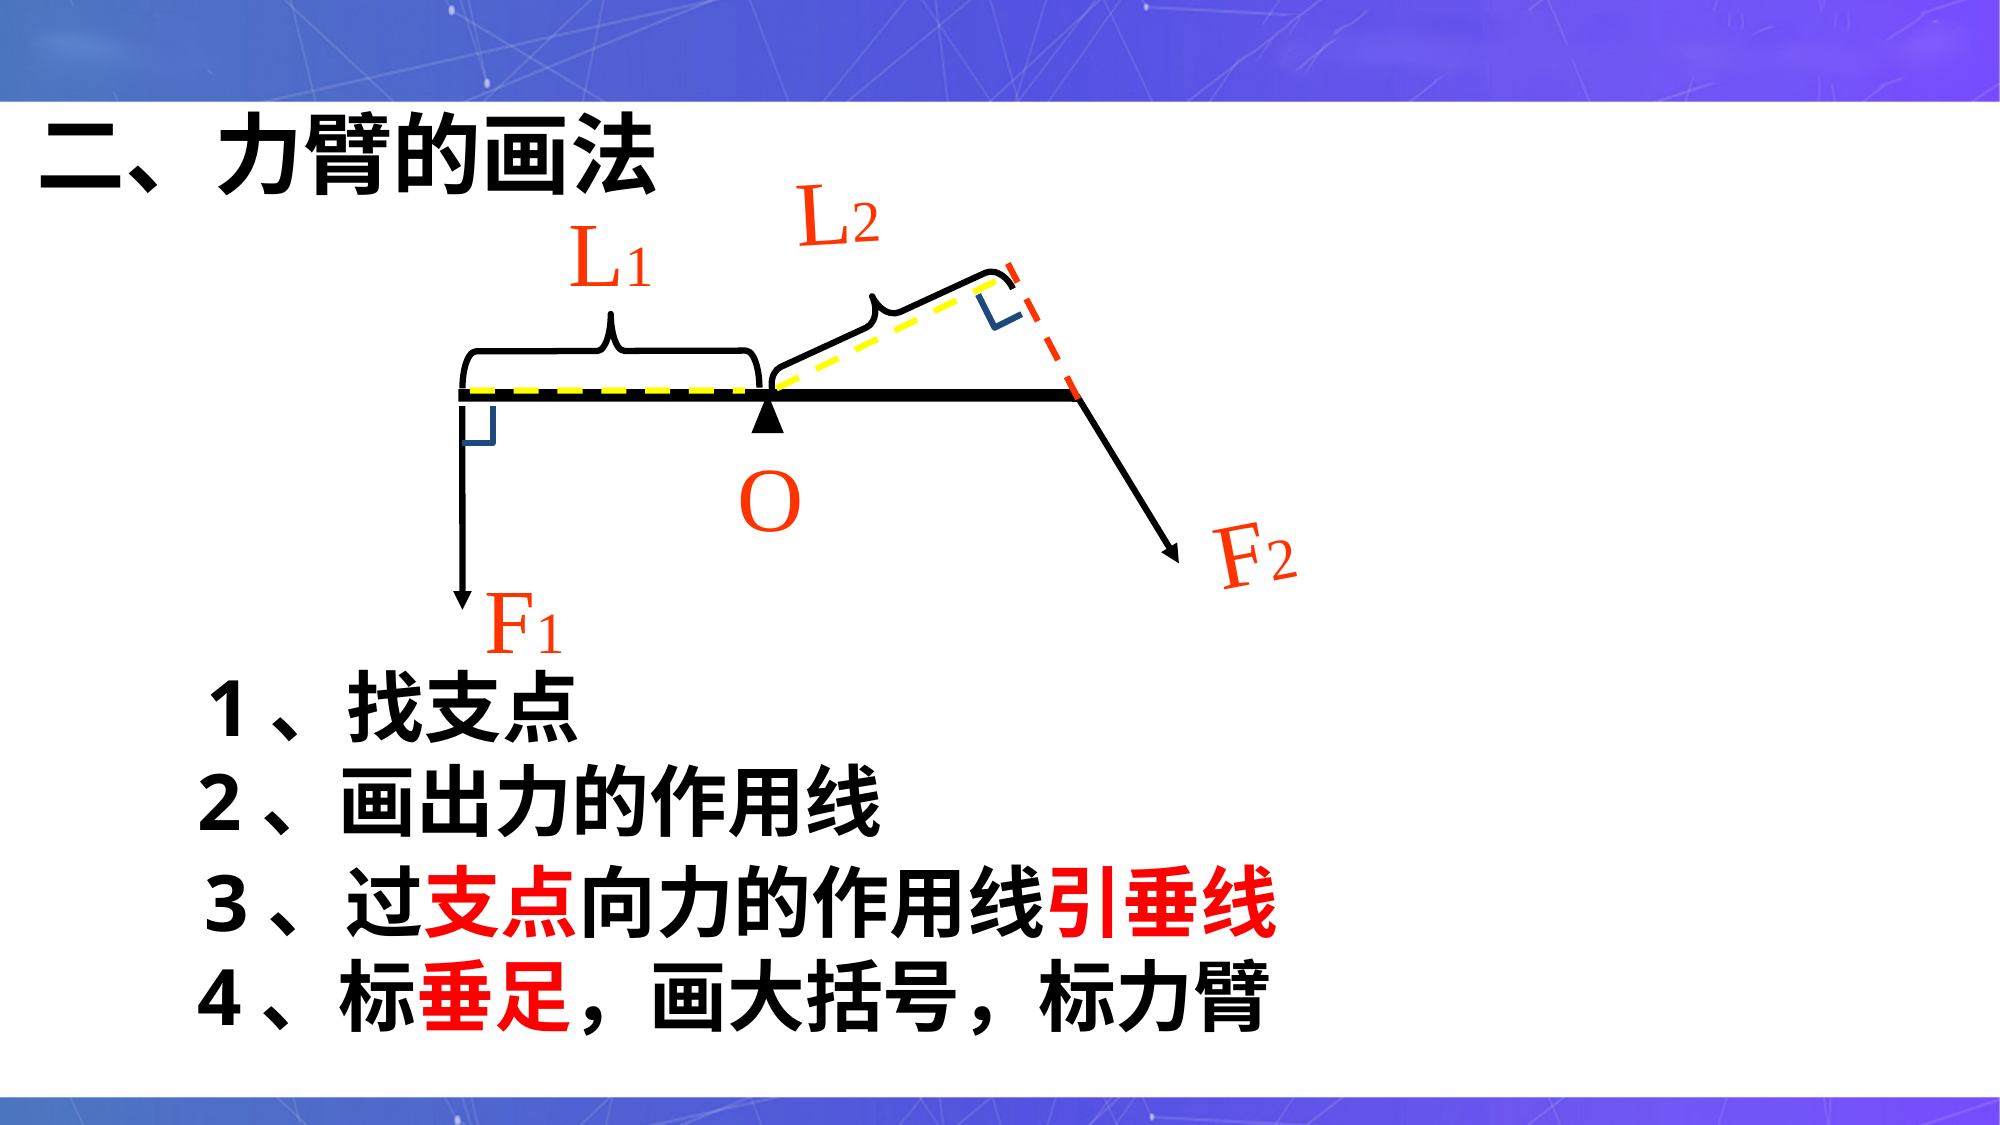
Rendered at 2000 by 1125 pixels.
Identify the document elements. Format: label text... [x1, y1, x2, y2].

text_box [462, 405, 614, 681]
picture [0, 0, 2000, 1125]
text_box 二、力臂的画法 [22, 91, 871, 213]
text_box [982, 300, 1022, 328]
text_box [462, 187, 760, 389]
text_box L2 [776, 140, 923, 273]
text_box F2 [1188, 467, 1362, 619]
text_box 4、标垂足，画大括号，标力臂 [182, 940, 1683, 1049]
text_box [722, 395, 814, 559]
text_box 2、画出力的作用线 [183, 745, 1353, 854]
text_box 3、过支点向力的作用线引垂线 [189, 846, 1542, 940]
text_box [771, 271, 1013, 393]
text_box [1077, 395, 1179, 564]
text_box 1、找支点 [191, 651, 1054, 745]
